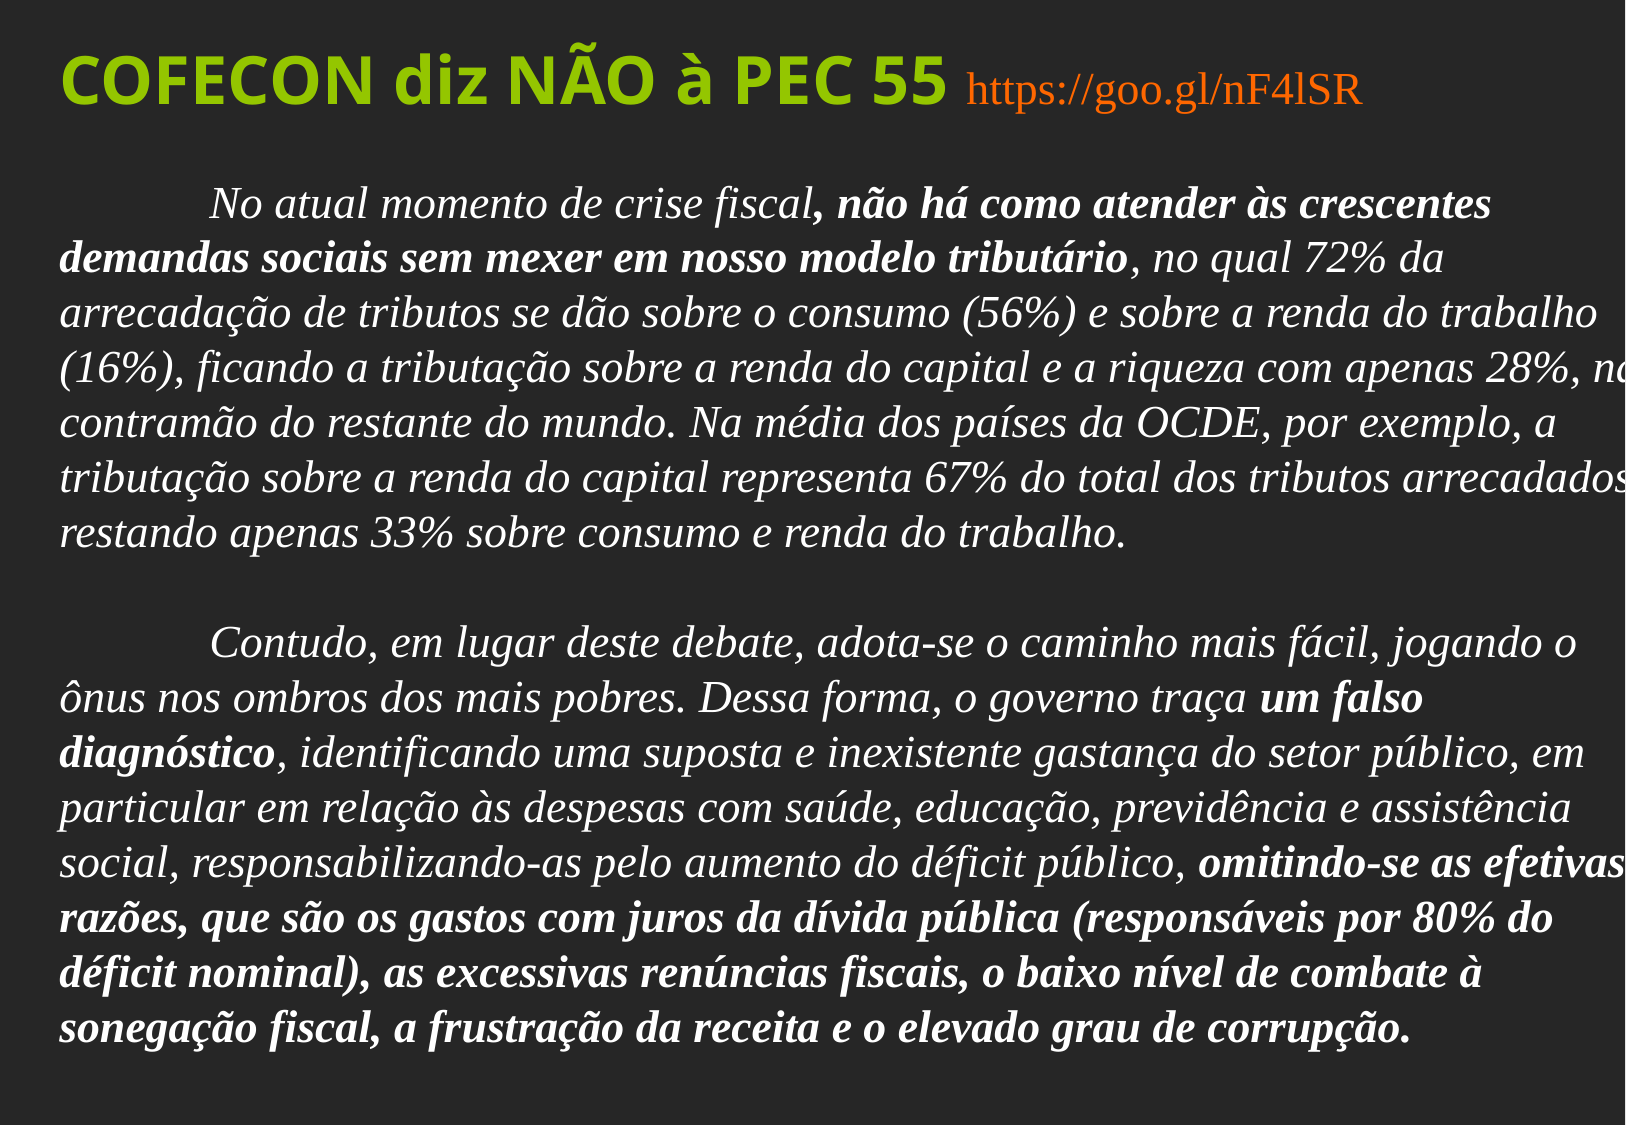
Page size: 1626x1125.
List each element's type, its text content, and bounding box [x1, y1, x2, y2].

text_box COFECON diz NÃO à PEC 55 https://goo.gl/nF4lSR No atual momento de crise fiscal, não há como atender às crescentes demandas sociais sem mexer em nosso modelo tributário, no qual 72% da arrecadação de tributos se dão sobre o consumo (56%) e sobre a renda do trabalho (16%), ficando a tributação sobre a renda do capital e a riqueza com apenas 28%, na contramão do restante do mundo. Na média dos países da OCDE, por exemplo, a tributação sobre a renda do capital representa 67% do total dos tributos arrecadados, restando apenas 33% sobre consumo e renda do trabalho. Contudo, em lugar deste debate, adota-se o caminho mais fácil, jogando o ônus nos ombros dos mais pobres. Dessa forma, o governo traça um falso diagnóstico, identificando uma suposta e inexistente gastança do setor público, em particular em relação às despesas com saúde, educação, previdência e assistência social, responsabilizando-as pelo aumento do déficit público, omitindo-se as efetivas razões, que são os gastos com juros da dívida pública (responsáveis por 80% do déficit nominal), as excessivas renúncias fiscais, o baixo nível de combate à sonegação fiscal, a frustração da receita e o elevado grau de corrupção. [44, 30, 1625, 1125]
